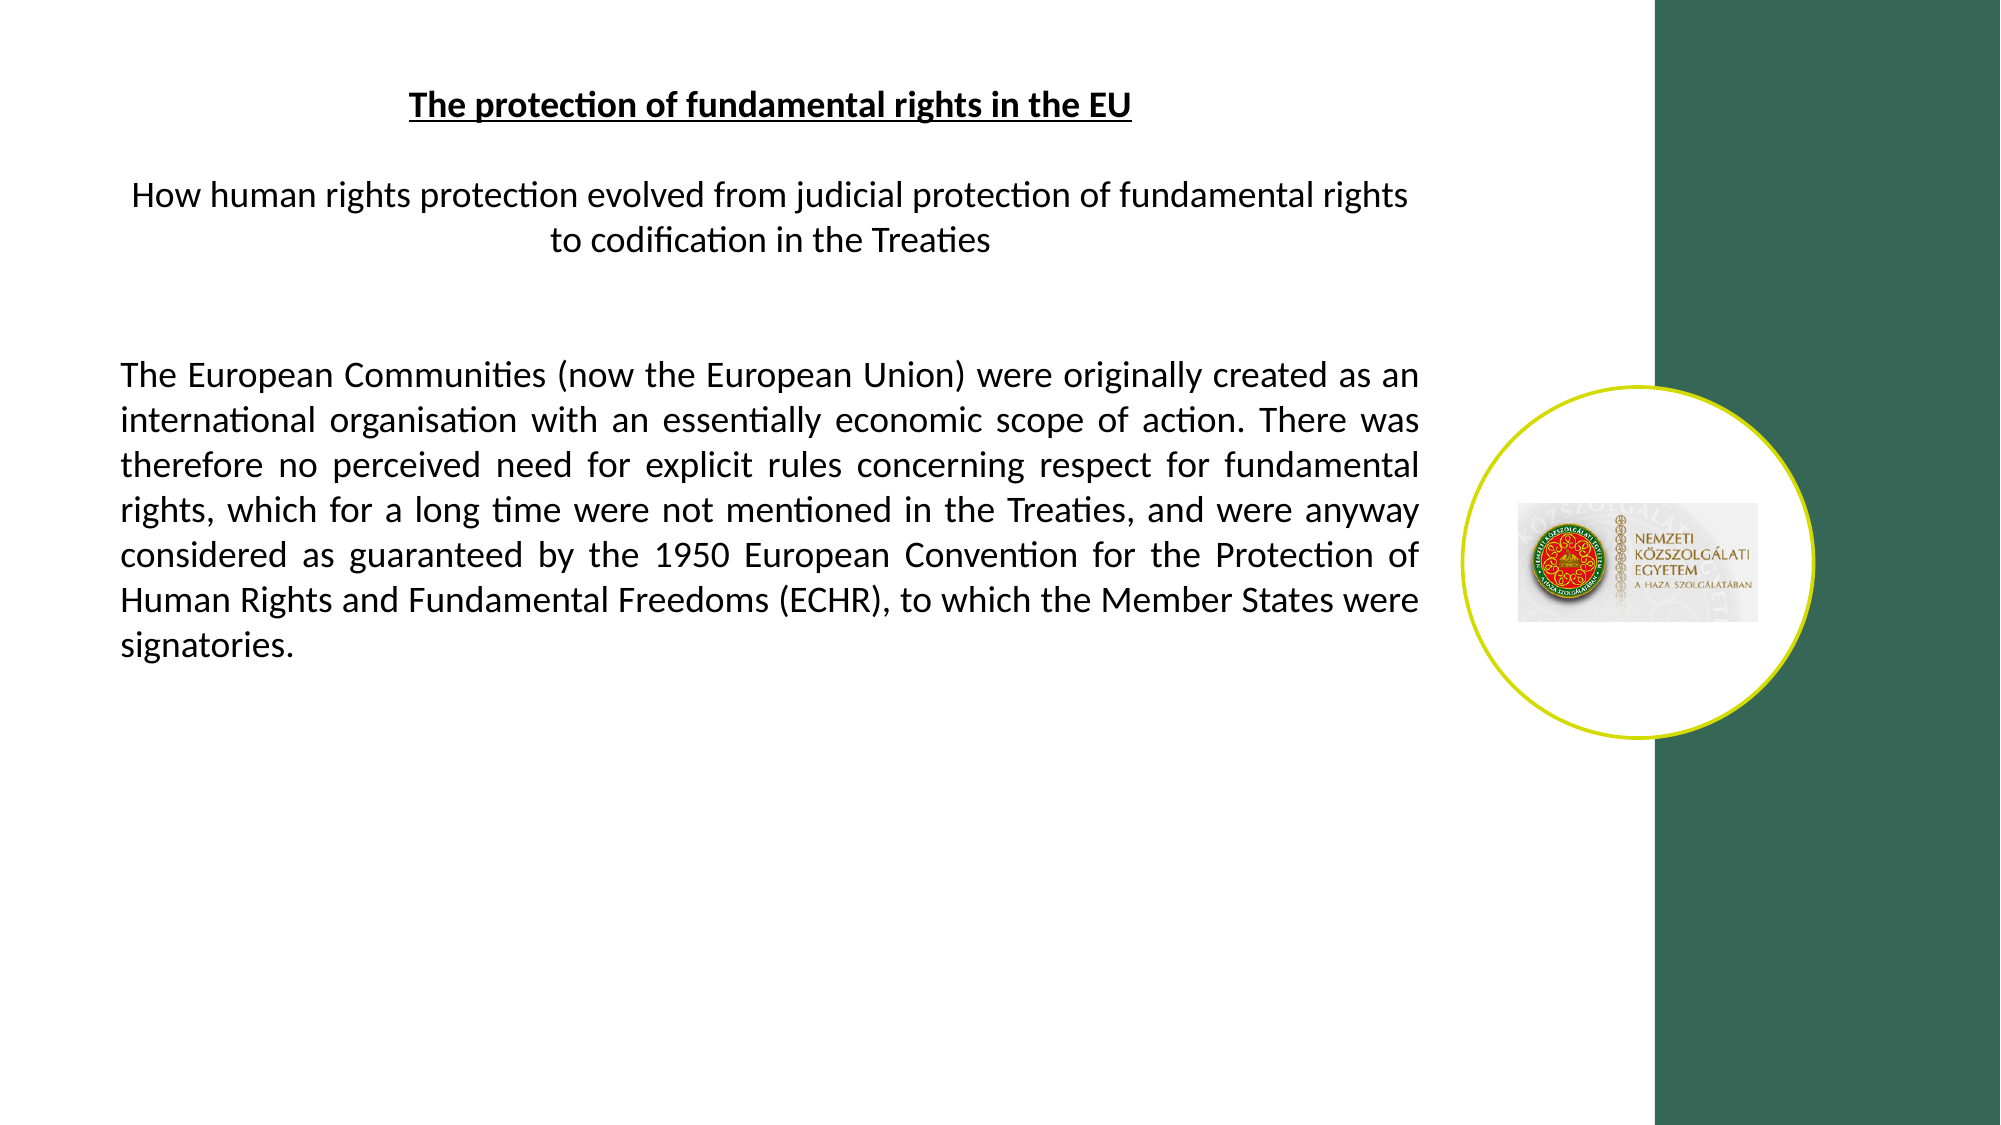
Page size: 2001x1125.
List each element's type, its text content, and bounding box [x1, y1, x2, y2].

text_box [1654, 0, 2000, 1125]
picture [1518, 503, 1758, 622]
text_box [1461, 385, 1815, 740]
text_box The protection of fundamental rights in the EU How human rights protection evolved from judicial protection of fundamental rights to codification in the Treaties The European Communities (now the European Union) were originally created as an international organisation with an essentially economic scope of action. There was therefore no perceived need for explicit rules concerning respect for fundamental rights, which for a long time were not mentioned in the Treaties, and were anyway considered as guaranteed by the 1950 European Convention for the Protection of Human Rights and Fundamental Freedoms (ECHR), to which the Member States were signatories. [105, 72, 1436, 673]
